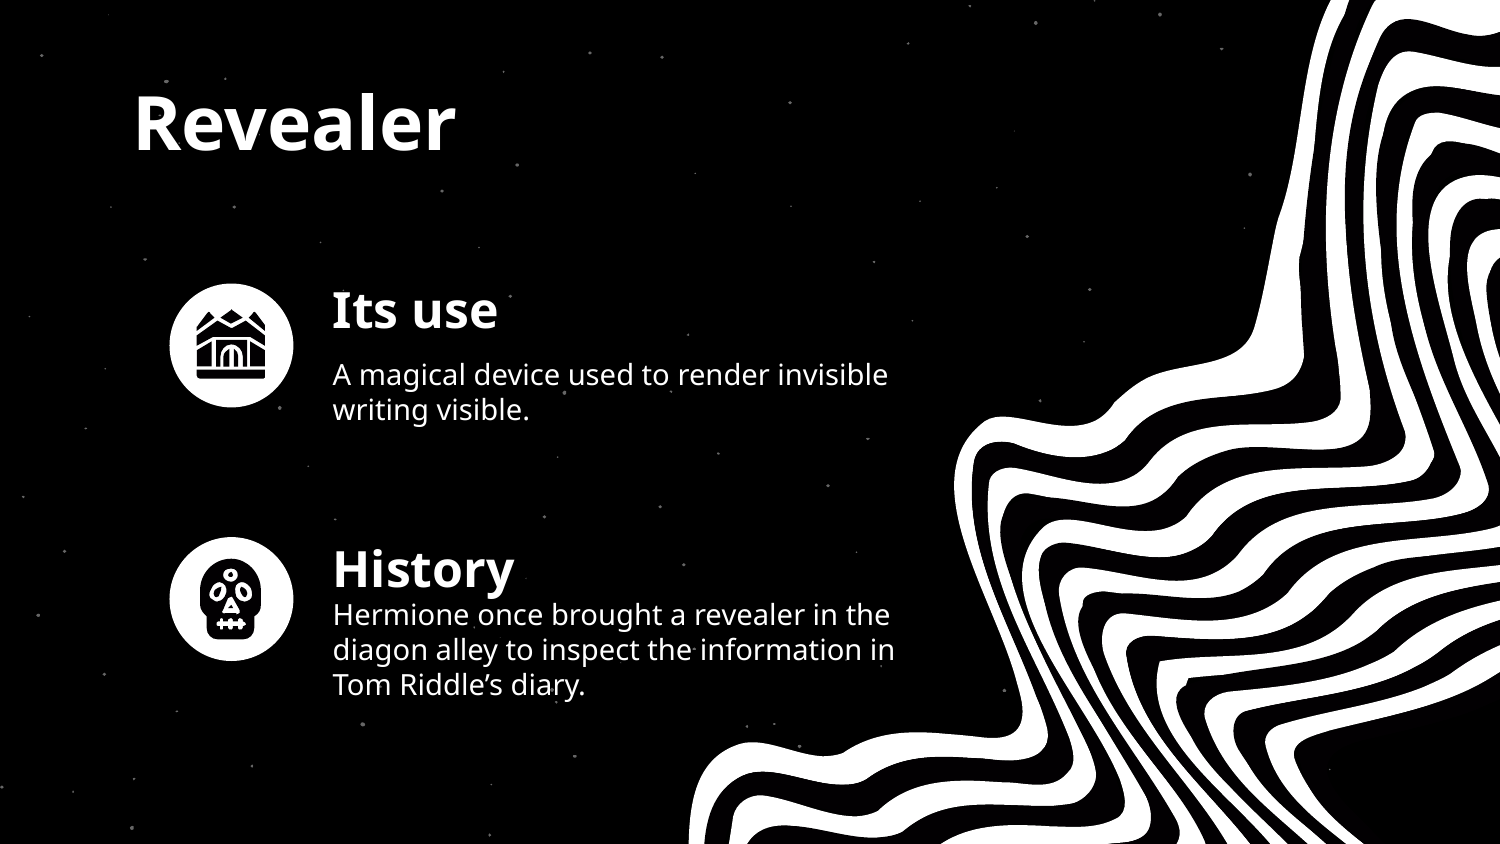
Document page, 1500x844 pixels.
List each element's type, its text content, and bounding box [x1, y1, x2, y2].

subtitle Hermione once brought a revealer in the diagon alley to inspect the information in Tom Riddle’s diary. [317, 603, 917, 694]
title History [317, 537, 697, 598]
text_box [169, 283, 294, 408]
title Its use [317, 278, 697, 339]
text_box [199, 558, 262, 640]
title Revealer [116, 72, 1383, 167]
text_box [196, 308, 266, 379]
text_box [169, 537, 294, 662]
subtitle A magical device used to render invisible writing visible. [317, 344, 917, 439]
